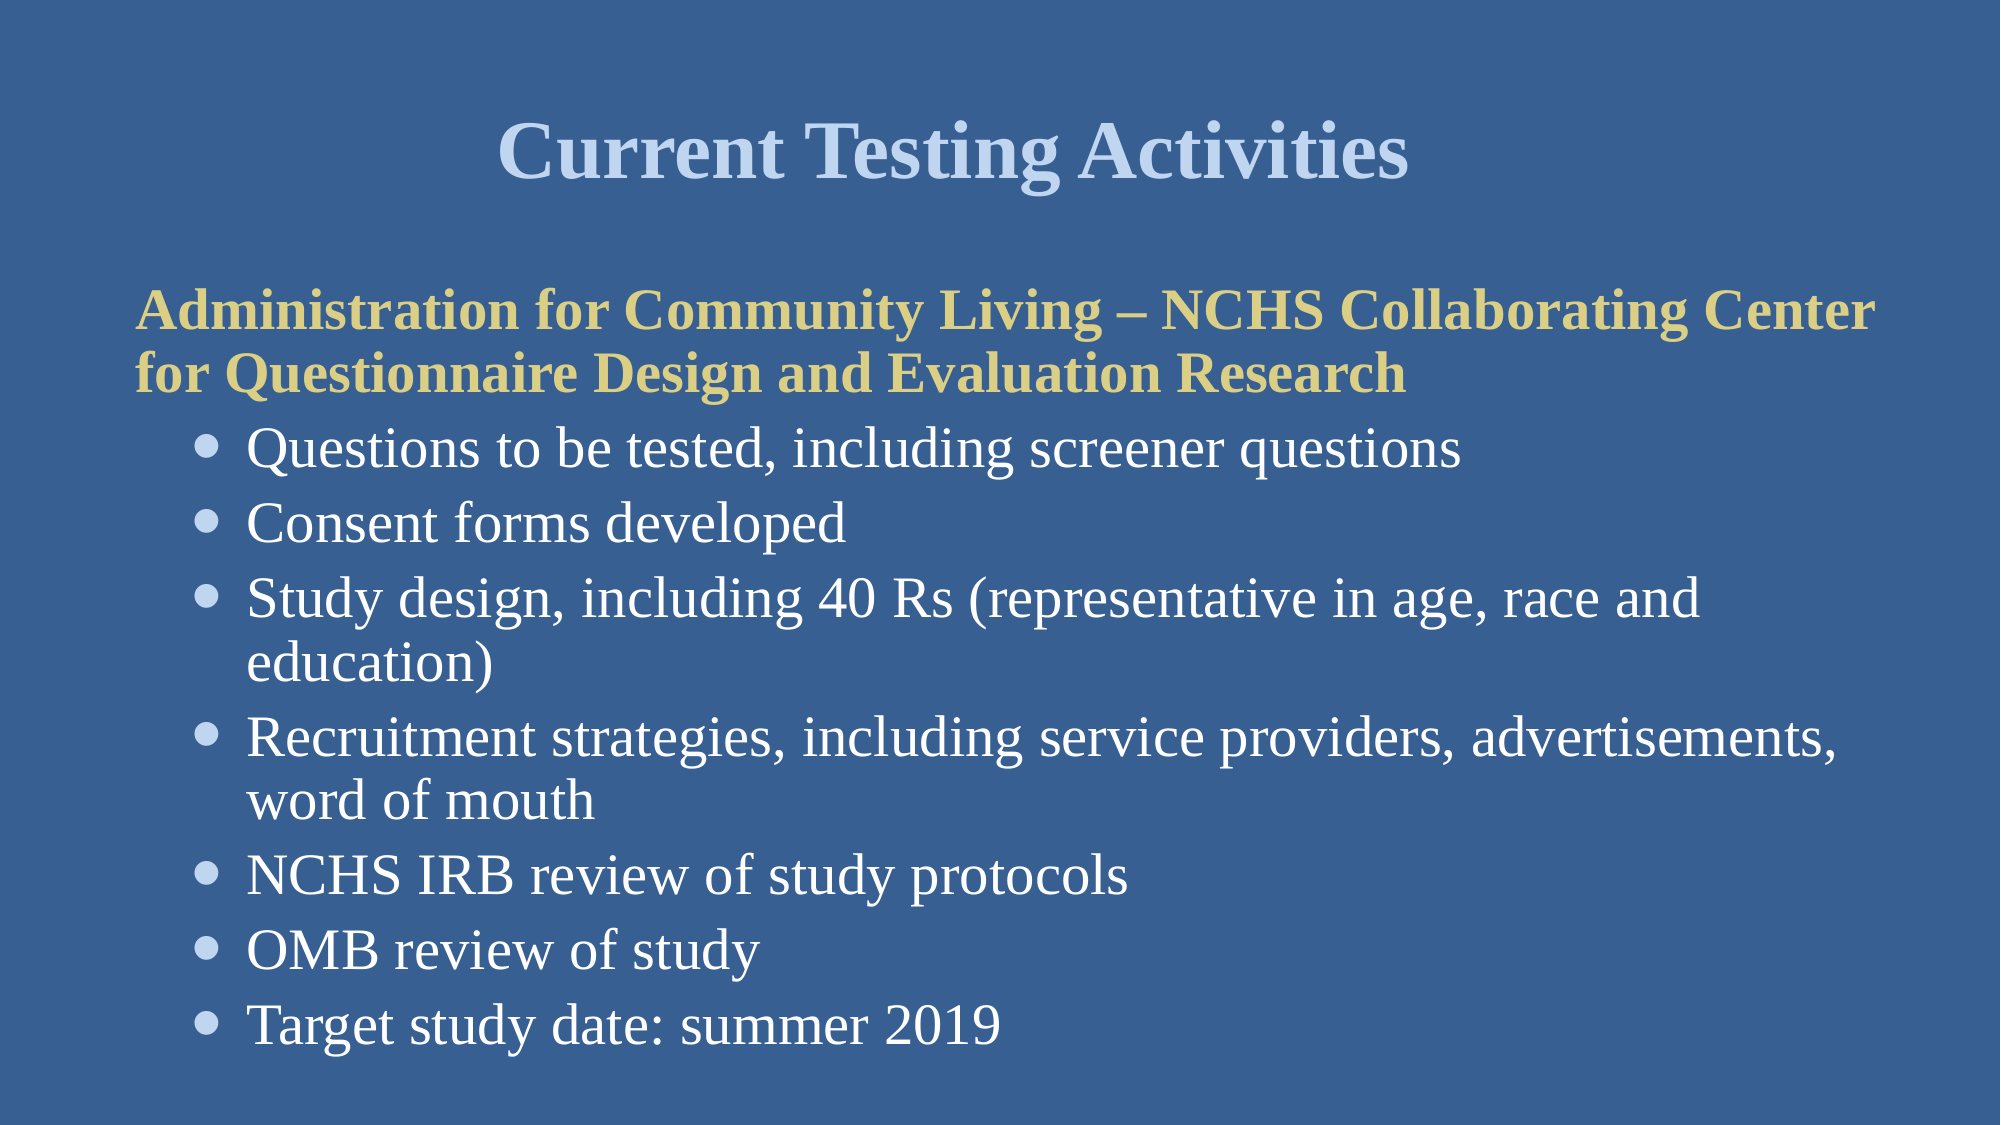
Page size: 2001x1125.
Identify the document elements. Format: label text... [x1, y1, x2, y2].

list Administration for Community Living – NCHS Collaborating Center for Questionnaire Design and Evaluation Research Questions to be tested, including screener questions Consent forms developed Study design, including 40 Rs (representative in age, race and education) Recruitment strategies, including service providers, advertisements, word of mouth NCHS IRB review of study protocols OMB review of study Target study date: summer 2019 [120, 271, 1898, 1072]
title Current Testing Activities [173, 50, 1735, 239]
